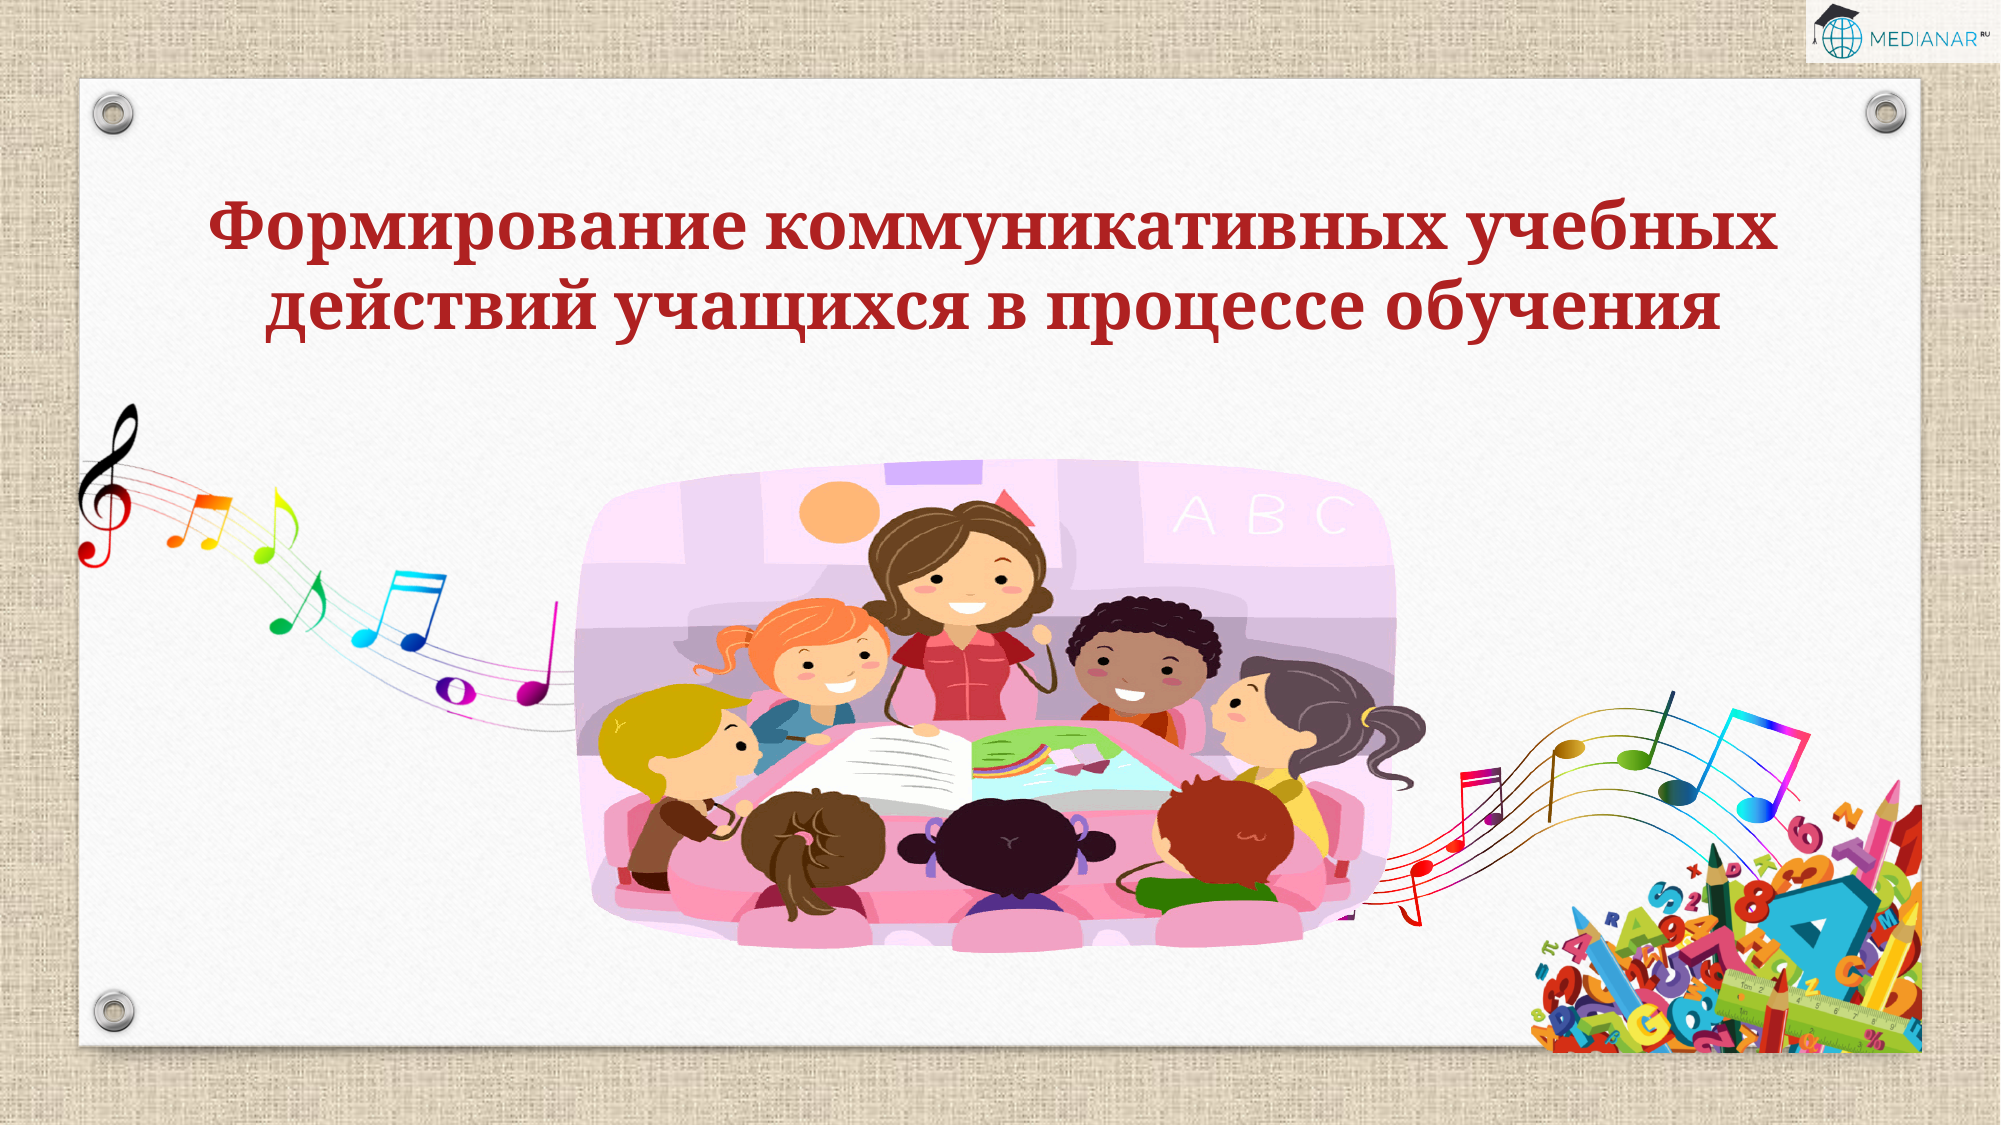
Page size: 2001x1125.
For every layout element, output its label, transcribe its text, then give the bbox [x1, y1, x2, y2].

picture [0, 0, 2001, 1125]
title Формирование коммуникативных учебных действий учащихся в процессе обучения [66, 125, 1922, 481]
